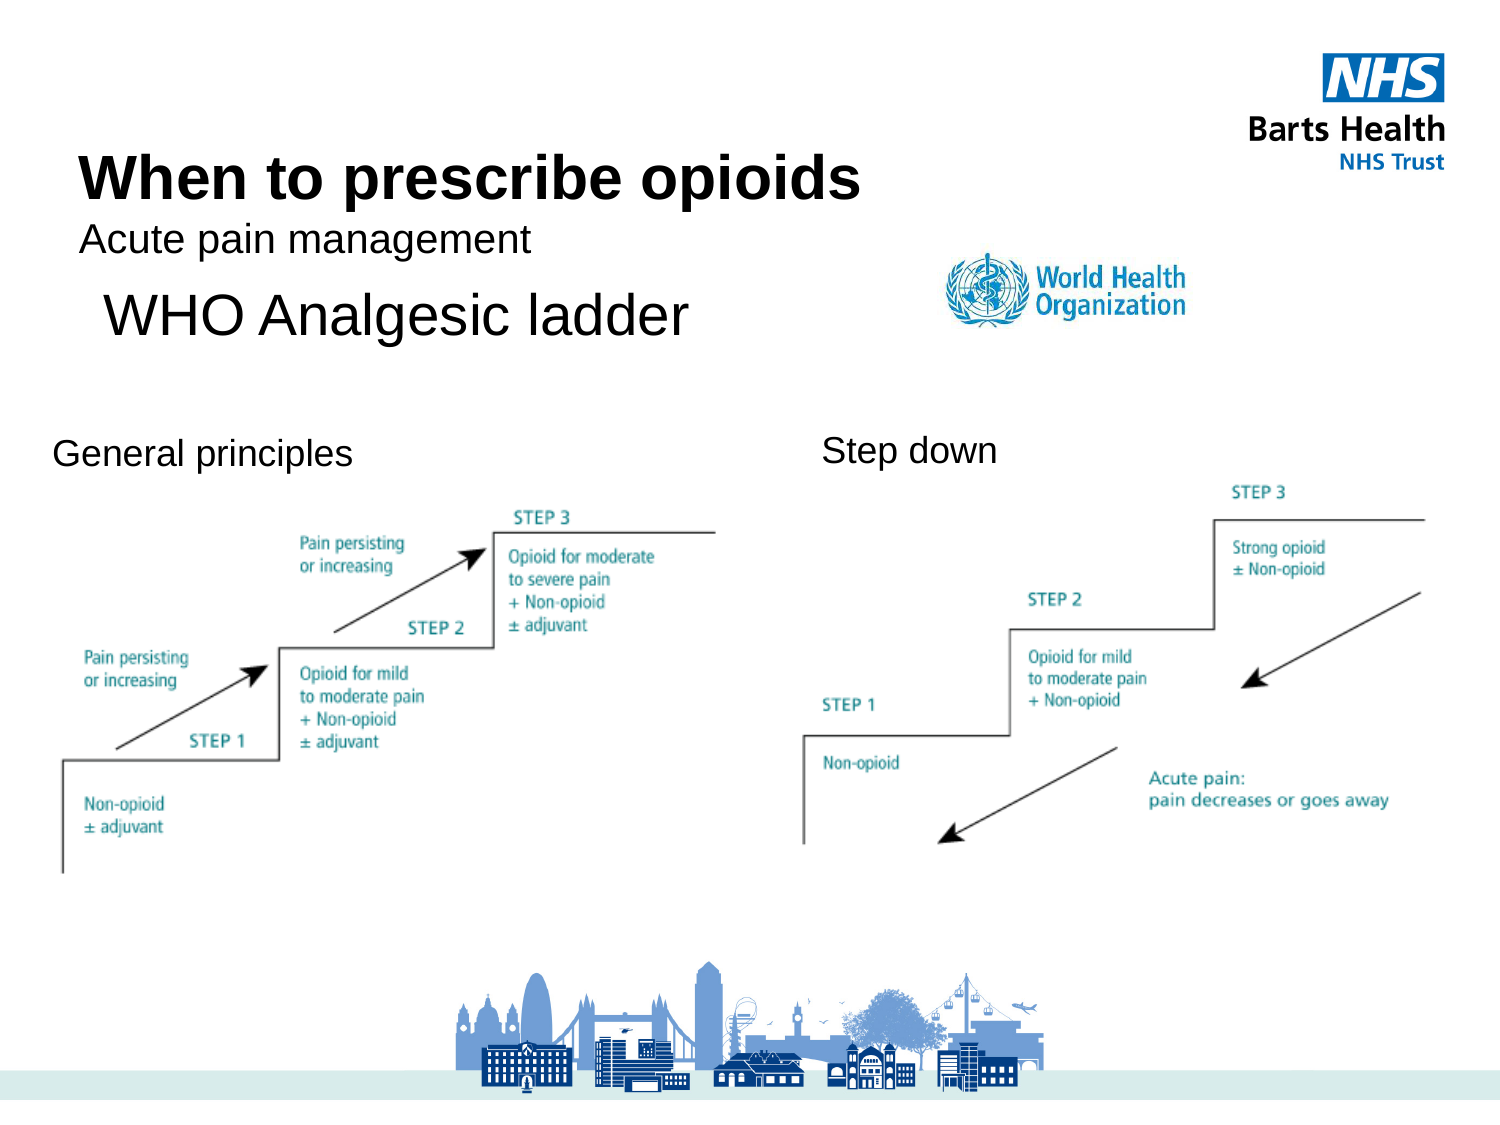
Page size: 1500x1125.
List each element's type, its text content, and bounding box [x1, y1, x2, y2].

text_box General principles [37, 421, 694, 481]
picture [0, 0, 1500, 1125]
subtitle When to prescribe opioids Acute pain management [78, 137, 1372, 264]
list WHO Analgesic ladder [103, 276, 818, 348]
text_box Step down [806, 418, 1463, 478]
